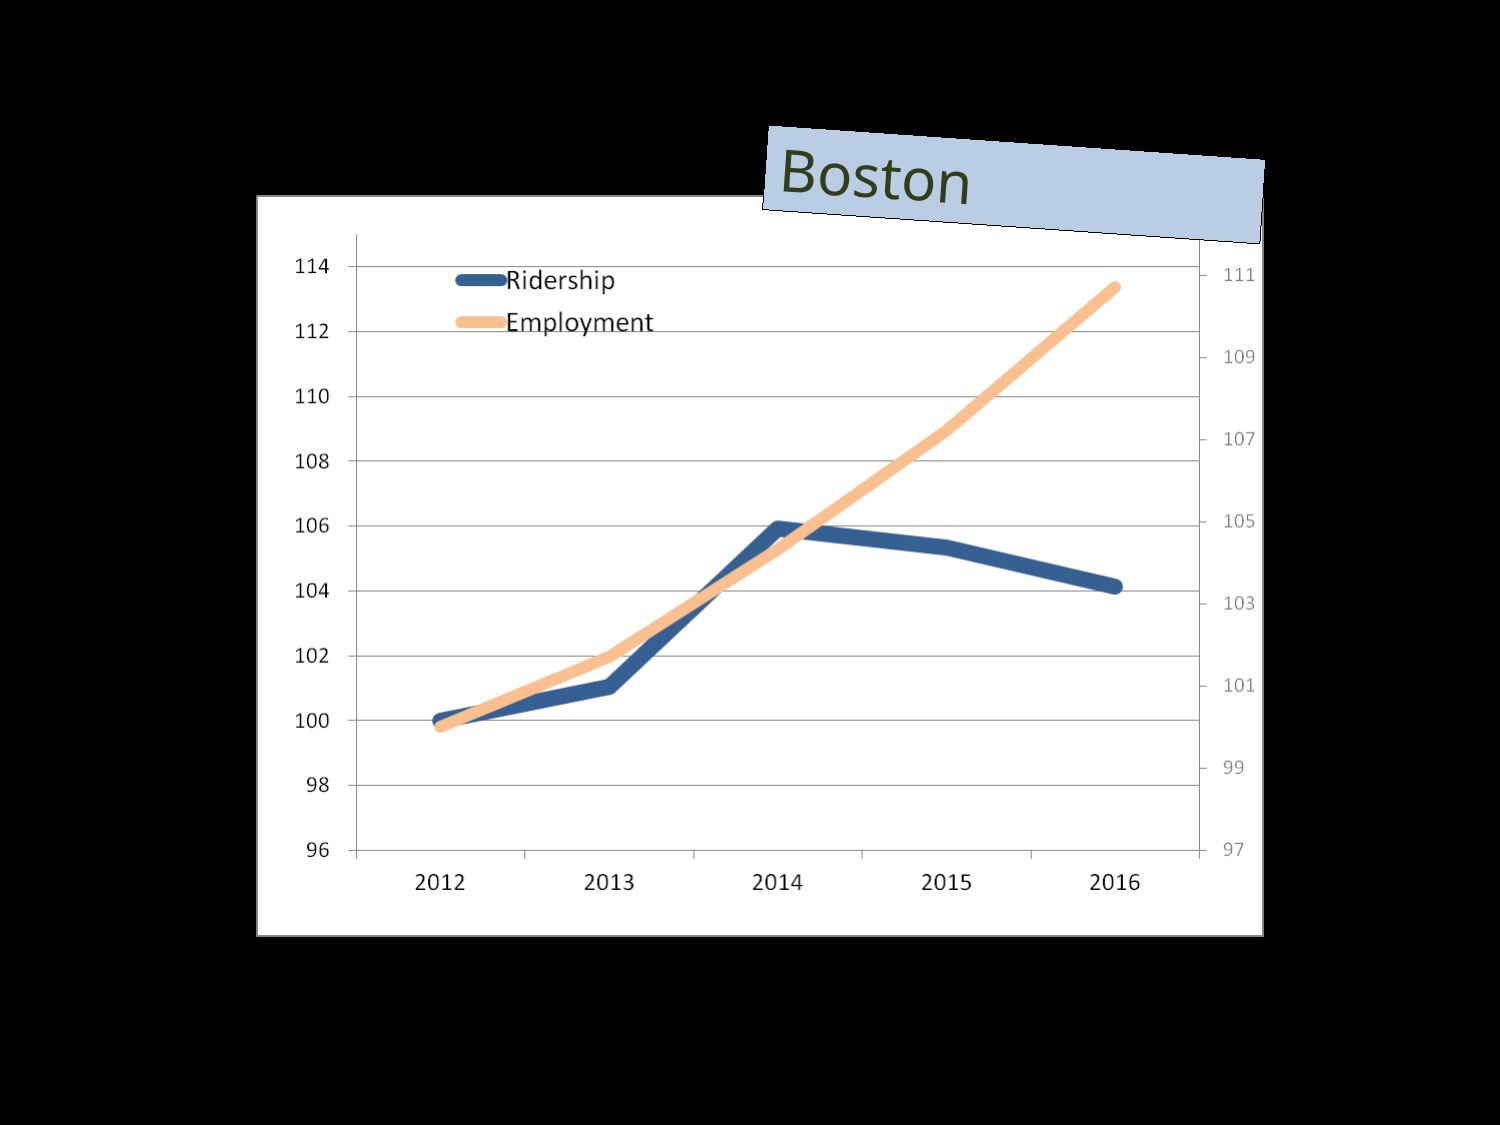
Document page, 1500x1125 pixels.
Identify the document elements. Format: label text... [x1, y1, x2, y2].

picture [254, 194, 1265, 939]
text_box Boston [763, 125, 1266, 194]
